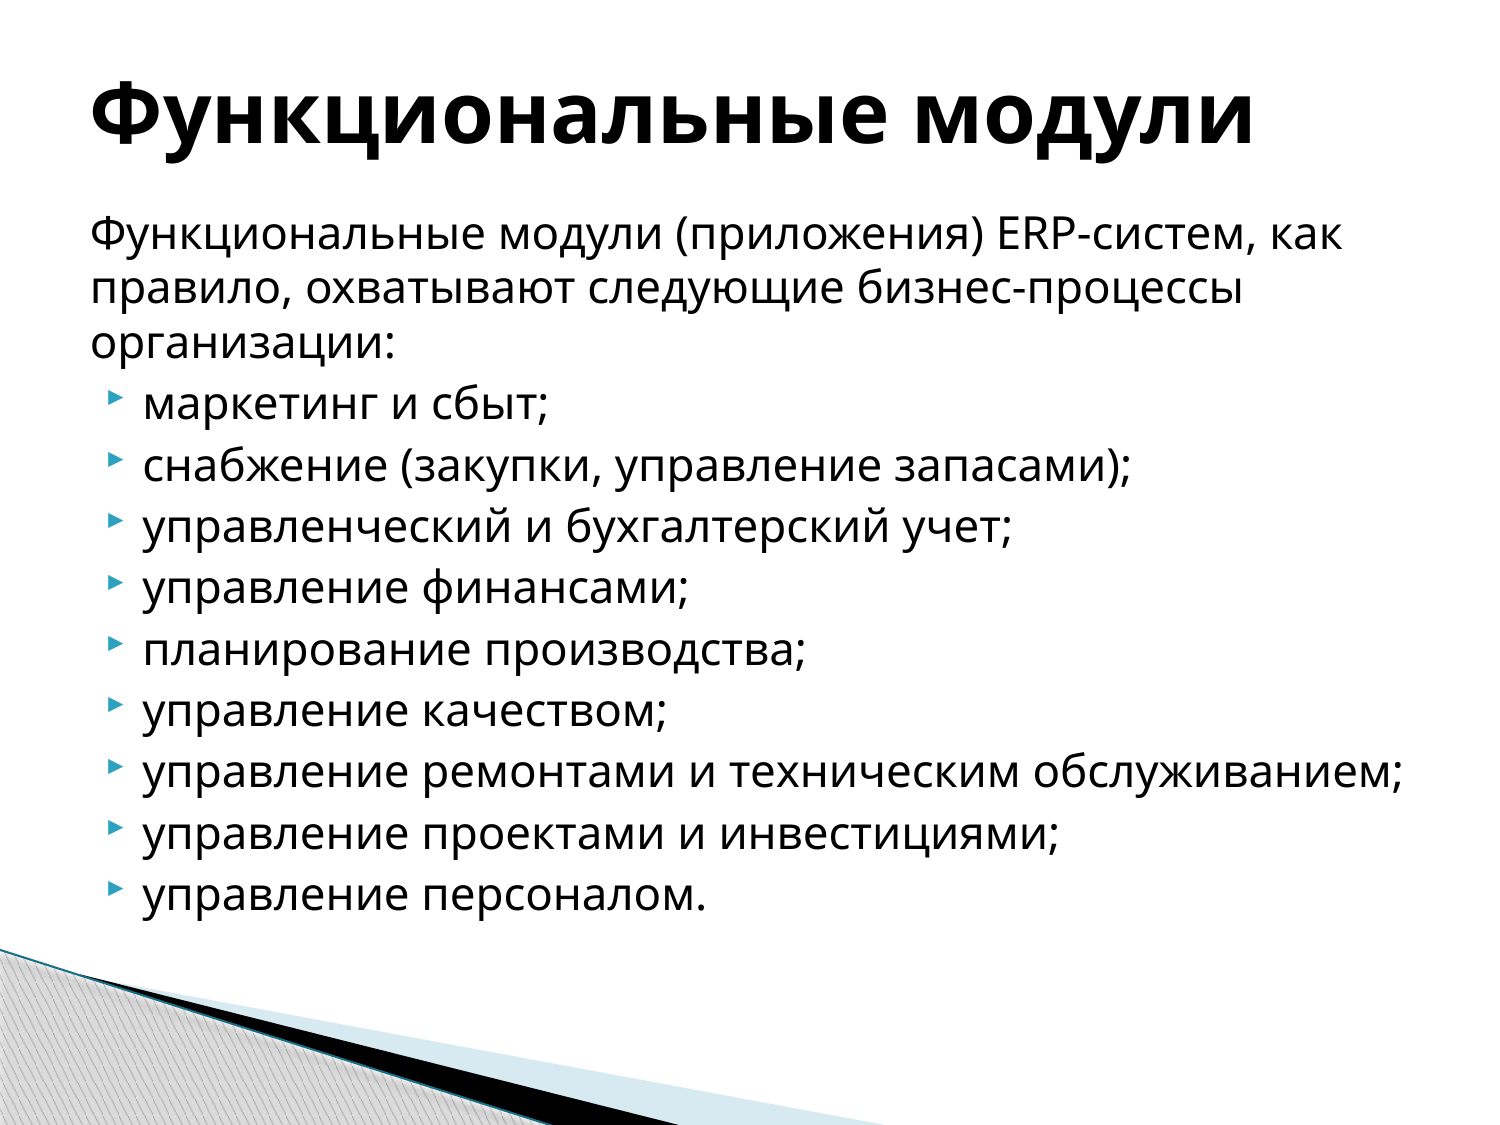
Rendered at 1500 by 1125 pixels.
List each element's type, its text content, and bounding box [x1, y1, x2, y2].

list Функциональные модули (приложения) ERP-систем, как правило, охватывают следующие бизнес-процессы организации: маркетинг и сбыт; снабжение (закупки, управление запасами); управленческий и бухгалтерский учет; управление финансами; планирование производства; управление качеством; управление ремонтами и техническим обслуживанием; управление проектами и инвестициями; управление персоналом. [75, 196, 1425, 986]
title Функциональные модули [75, 45, 1425, 173]
